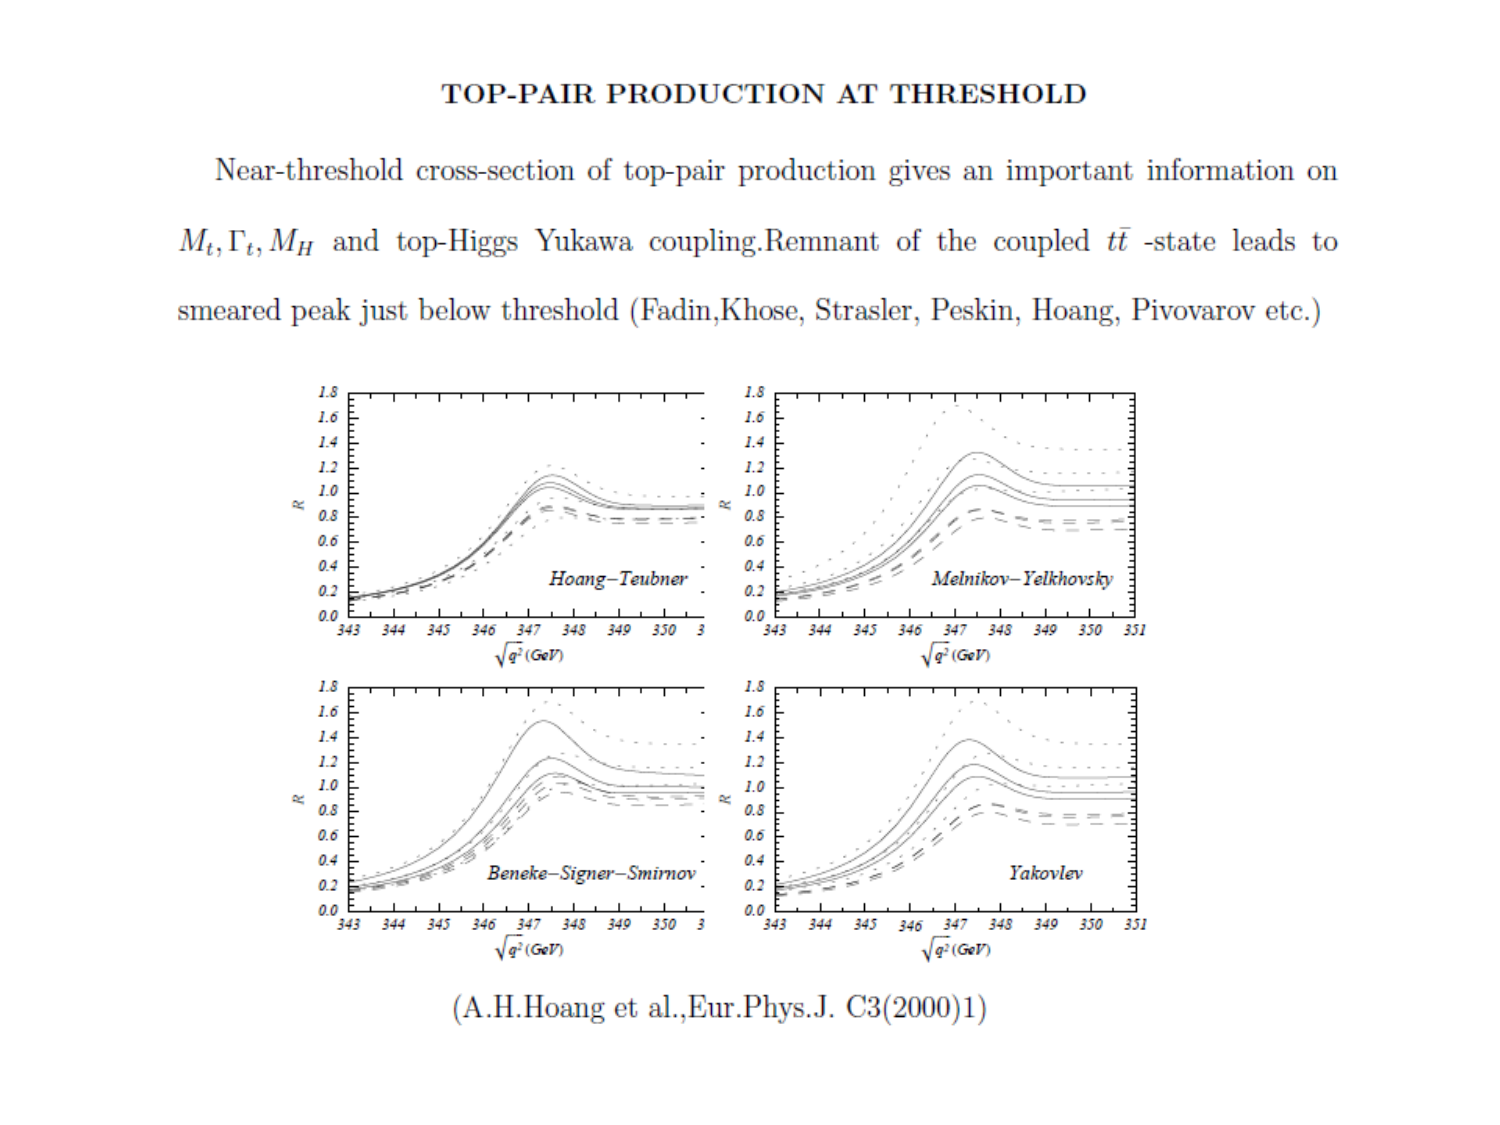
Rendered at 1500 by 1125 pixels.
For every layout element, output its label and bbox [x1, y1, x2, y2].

picture [280, 374, 1176, 966]
picture [445, 984, 1002, 1032]
picture [152, 152, 1359, 347]
picture [433, 70, 1098, 113]
